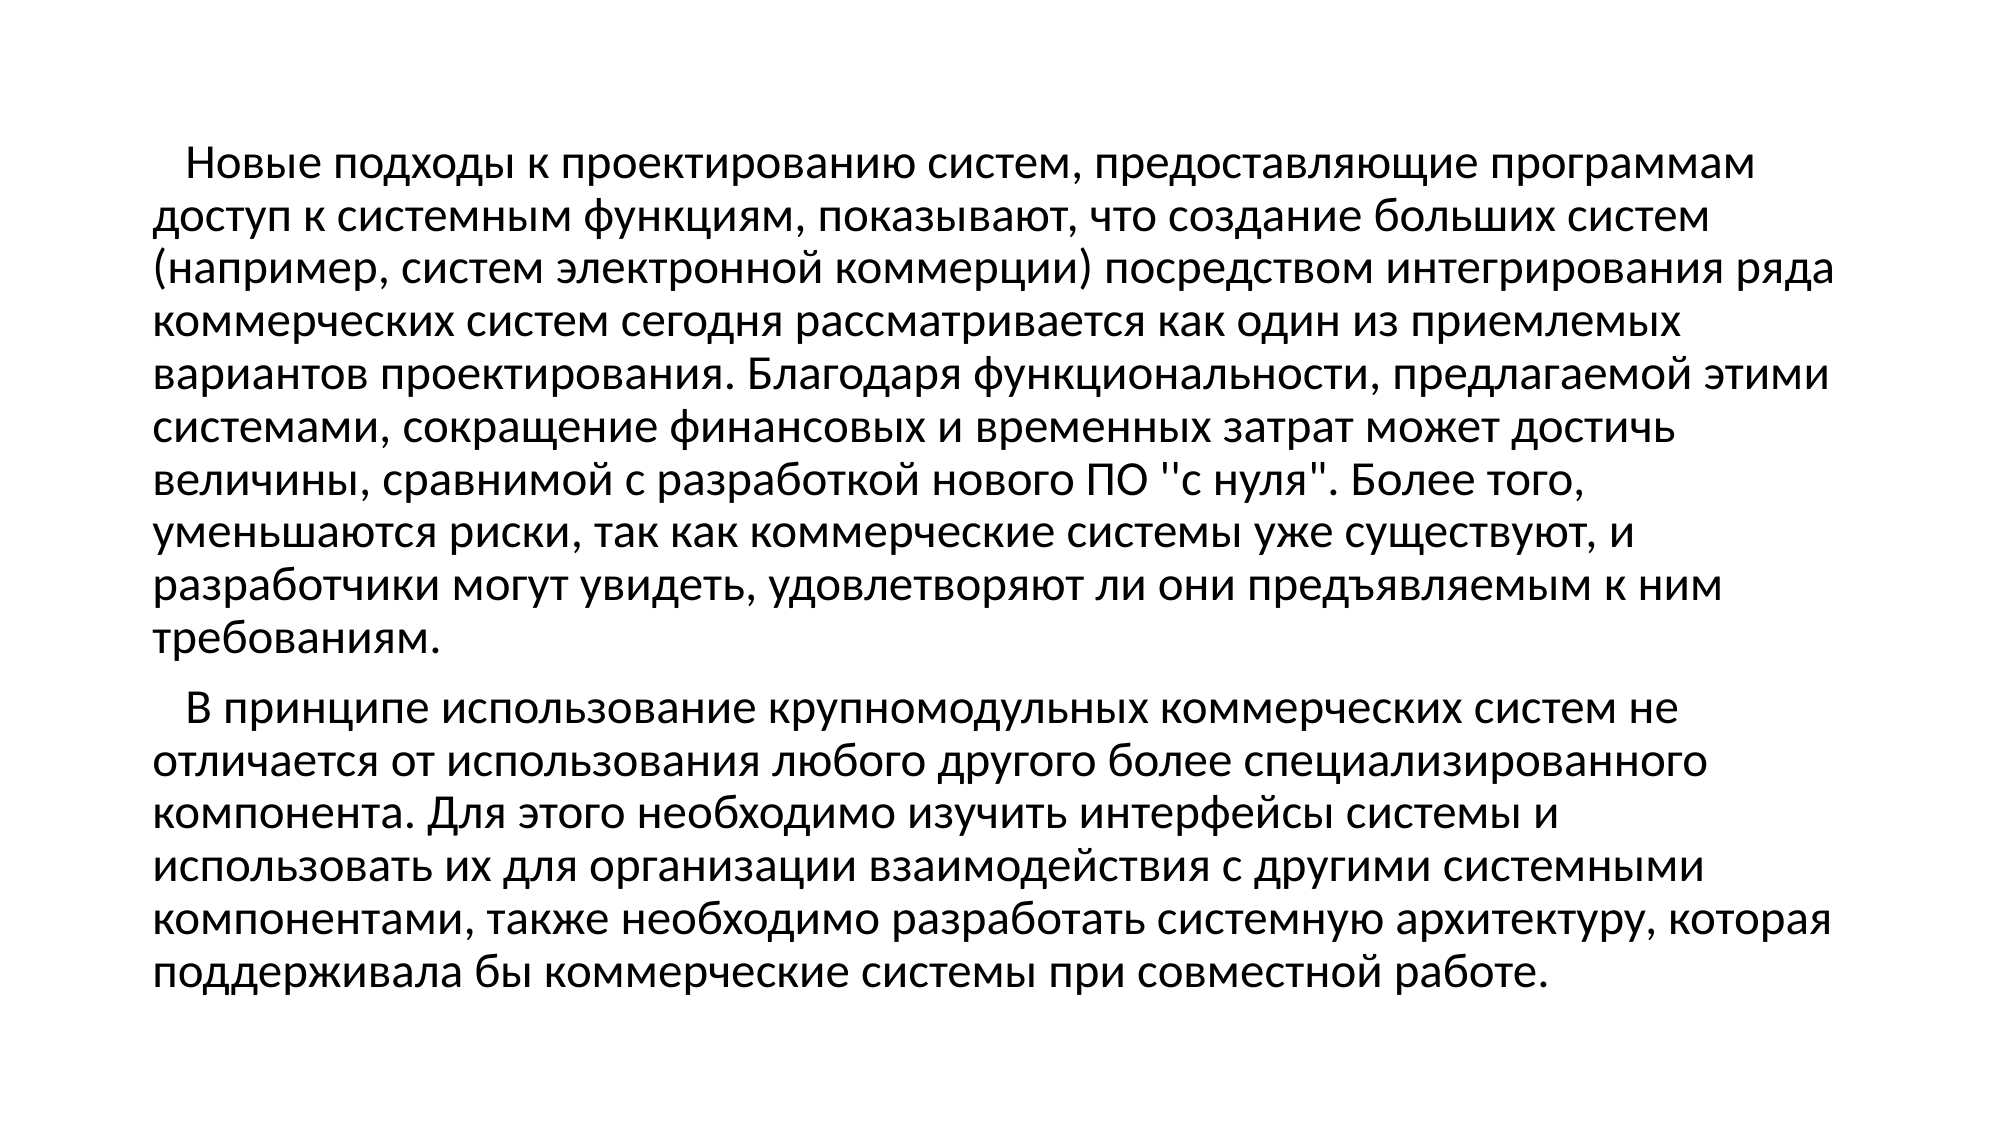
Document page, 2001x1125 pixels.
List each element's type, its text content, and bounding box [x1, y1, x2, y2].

list Новые подходы к проектированию систем, предоставляющие программам доступ к системным функциям, показывают, что создание больших систем (например, систем электронной коммерции) посредством интегрирования ряда коммерческих систем сегодня рассматривается как один из приемлемых вариантов проектирования. Благодаря функциональности, предлагаемой этими системами, сокращение финансовых и временных затрат может достичь величины, сравнимой с разработкой нового ПО ''с нуля". Более того, уменьшаются риски, так как коммерческие системы уже существуют, и разработчики могут увидеть, удовлетворяют ли они предъявляемым к ним требованиям. В принципе использование крупномодульных коммерческих систем не отличается от использования любого другого более специализированного компонента. Для этого необходимо изучить интерфейсы системы и использовать их для организации взаимодействия с другими системными компонентами, также необходимо разработать системную архитектуру, которая поддерживала бы коммерческие системы при совместной работе. [137, 128, 1863, 1021]
